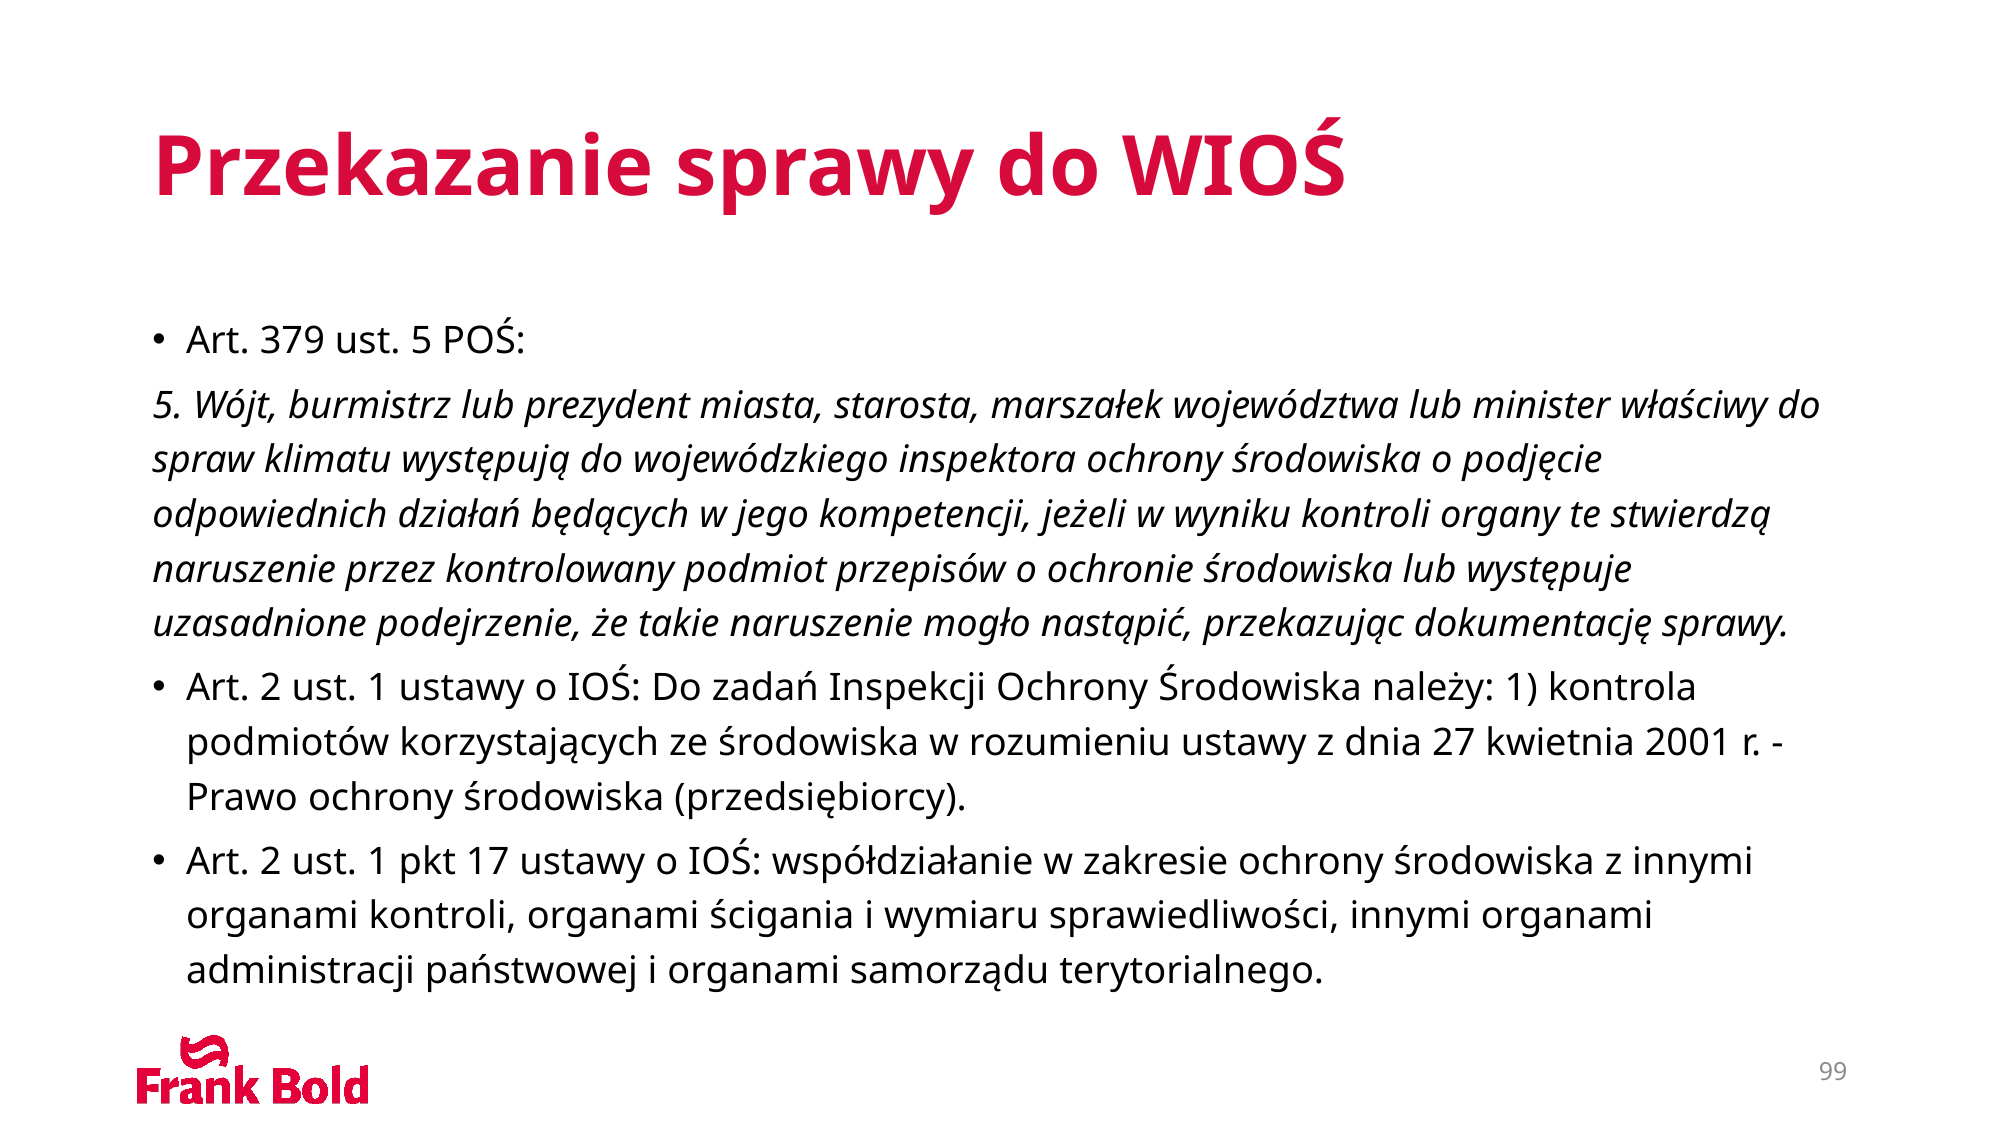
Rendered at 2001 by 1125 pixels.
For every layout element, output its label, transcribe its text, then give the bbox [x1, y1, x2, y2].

slide_number 99 [1412, 1042, 1863, 1103]
picture [137, 1035, 368, 1104]
list Art. 379 ust. 5 POŚ: 5. Wójt, burmistrz lub prezydent miasta, starosta, marszałek województwa lub minister właściwy do spraw klimatu występują do wojewódzkiego inspektora ochrony środowiska o podjęcie odpowiednich działań będących w jego kompetencji, jeżeli w wyniku kontroli organy te stwierdzą naruszenie przez kontrolowany podmiot przepisów o ochronie środowiska lub występuje uzasadnione podejrzenie, że takie naruszenie mogło nastąpić, przekazując dokumentację sprawy. Art. 2 ust. 1 ustawy o IOŚ: Do zadań Inspekcji Ochrony Środowiska należy: 1) kontrola podmiotów korzystających ze środowiska w rozumieniu ustawy z dnia 27 kwietnia 2001 r. - Prawo ochrony środowiska (przedsiębiorcy). Art. 2 ust. 1 pkt 17 ustawy o IOŚ: współdziałanie w zakresie ochrony środowiska z innymi organami kontroli, organami ścigania i wymiaru sprawiedliwości, innymi organami administracji państwowej i organami samorządu terytorialnego. [137, 299, 1863, 1014]
title Przekazanie sprawy do WIOŚ [137, 59, 1863, 278]
